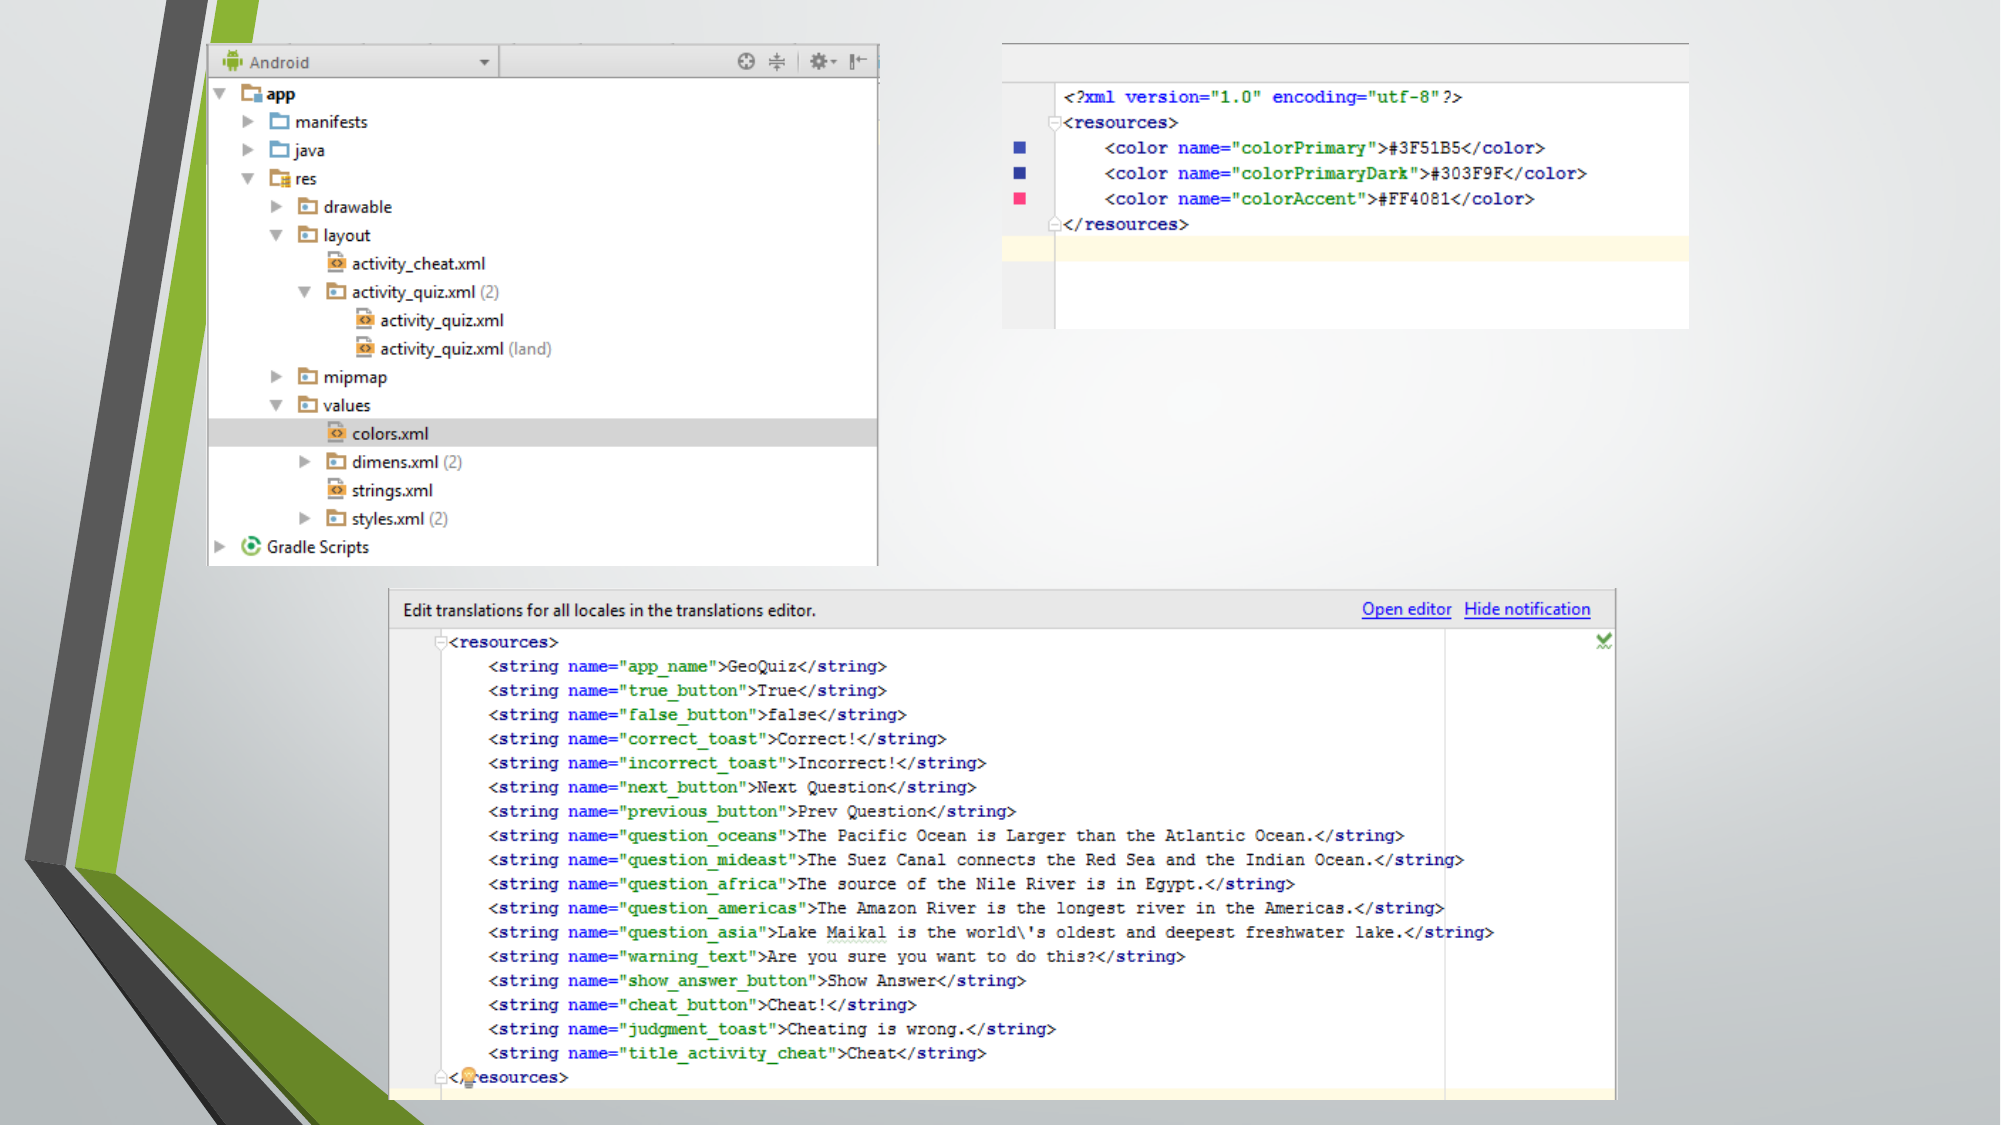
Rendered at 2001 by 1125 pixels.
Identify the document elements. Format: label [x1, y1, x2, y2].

list [206, 42, 880, 567]
picture [388, 587, 1618, 1100]
picture [1002, 42, 1690, 329]
